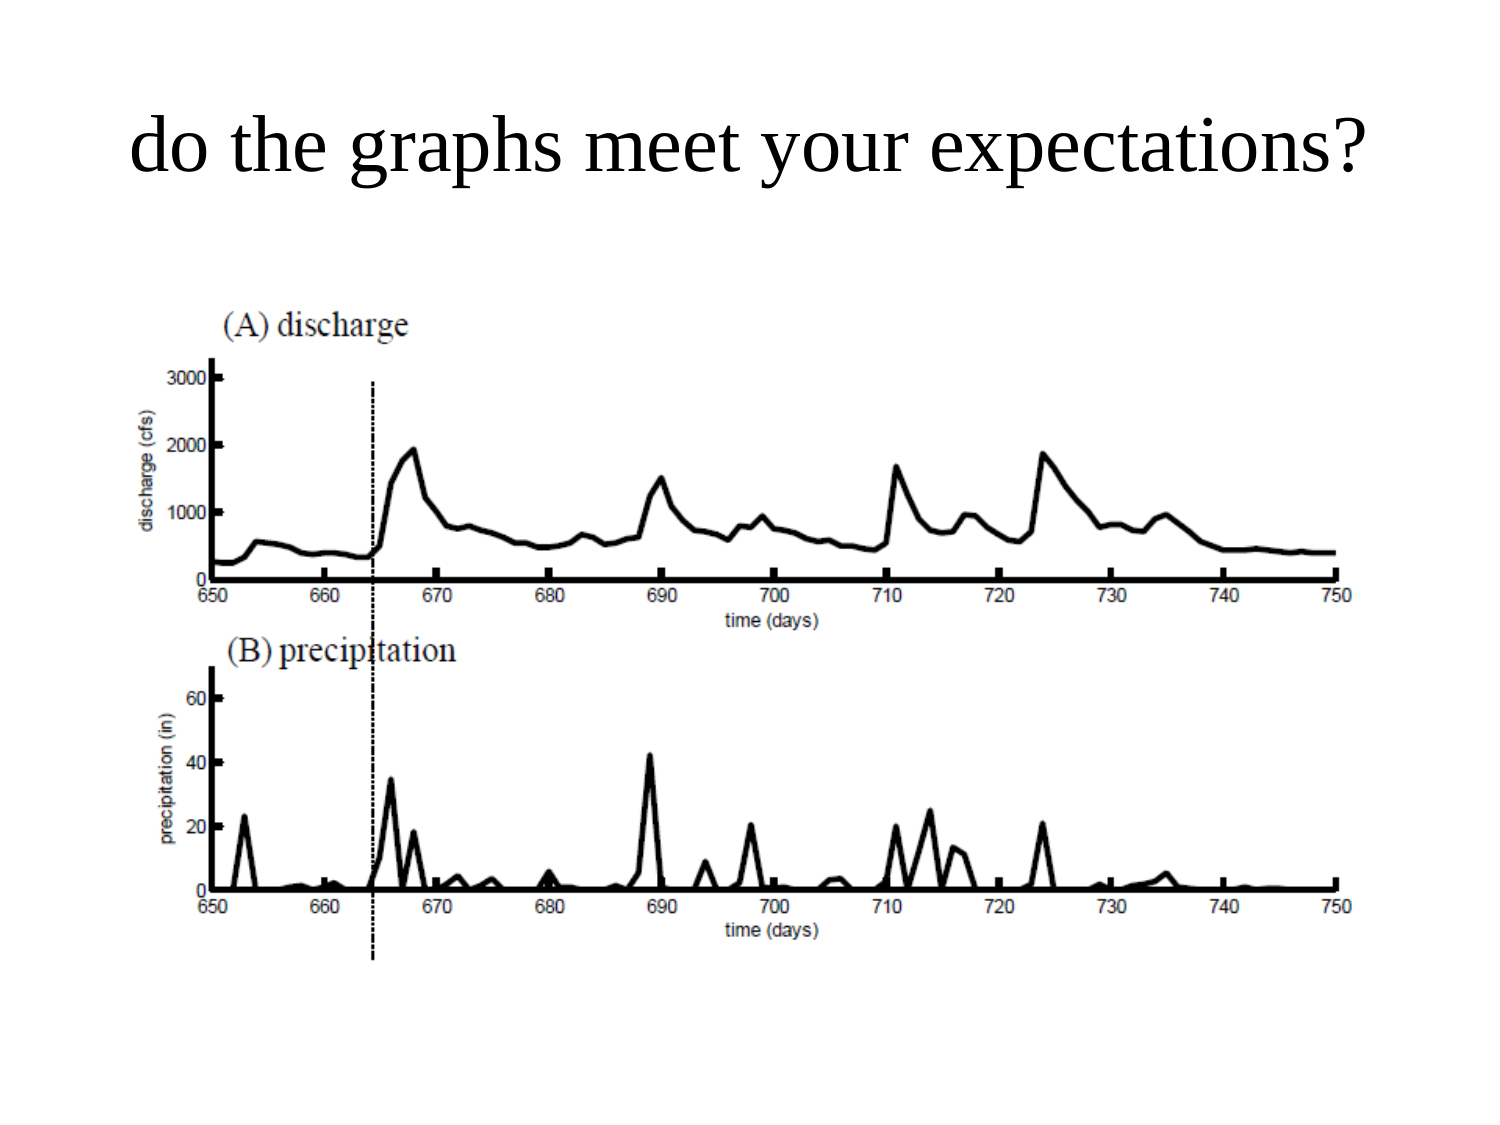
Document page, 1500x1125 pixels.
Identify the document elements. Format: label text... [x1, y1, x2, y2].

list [130, 295, 1369, 972]
title do the graphs meet your expectations? [75, 45, 1425, 233]
